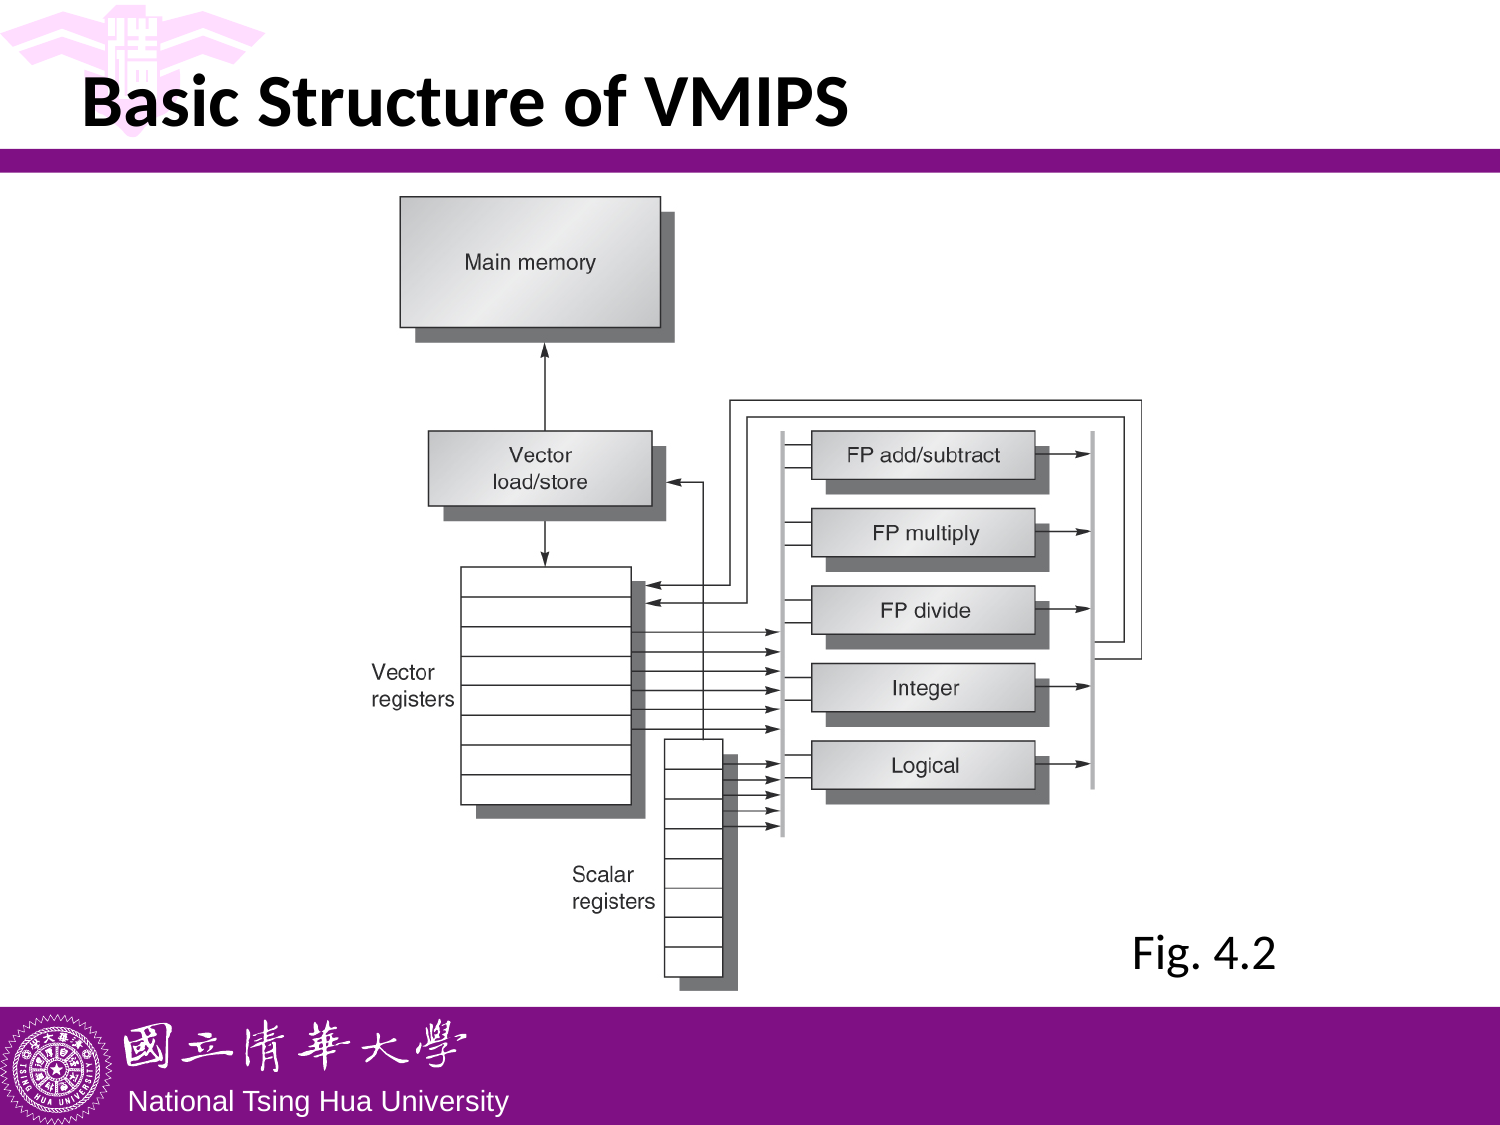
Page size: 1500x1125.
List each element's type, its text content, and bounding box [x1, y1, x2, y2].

text_box Fig. 4.2 [1142, 911, 1292, 987]
title Basic Structure of VMIPS [66, 37, 1413, 150]
picture [371, 196, 1142, 991]
